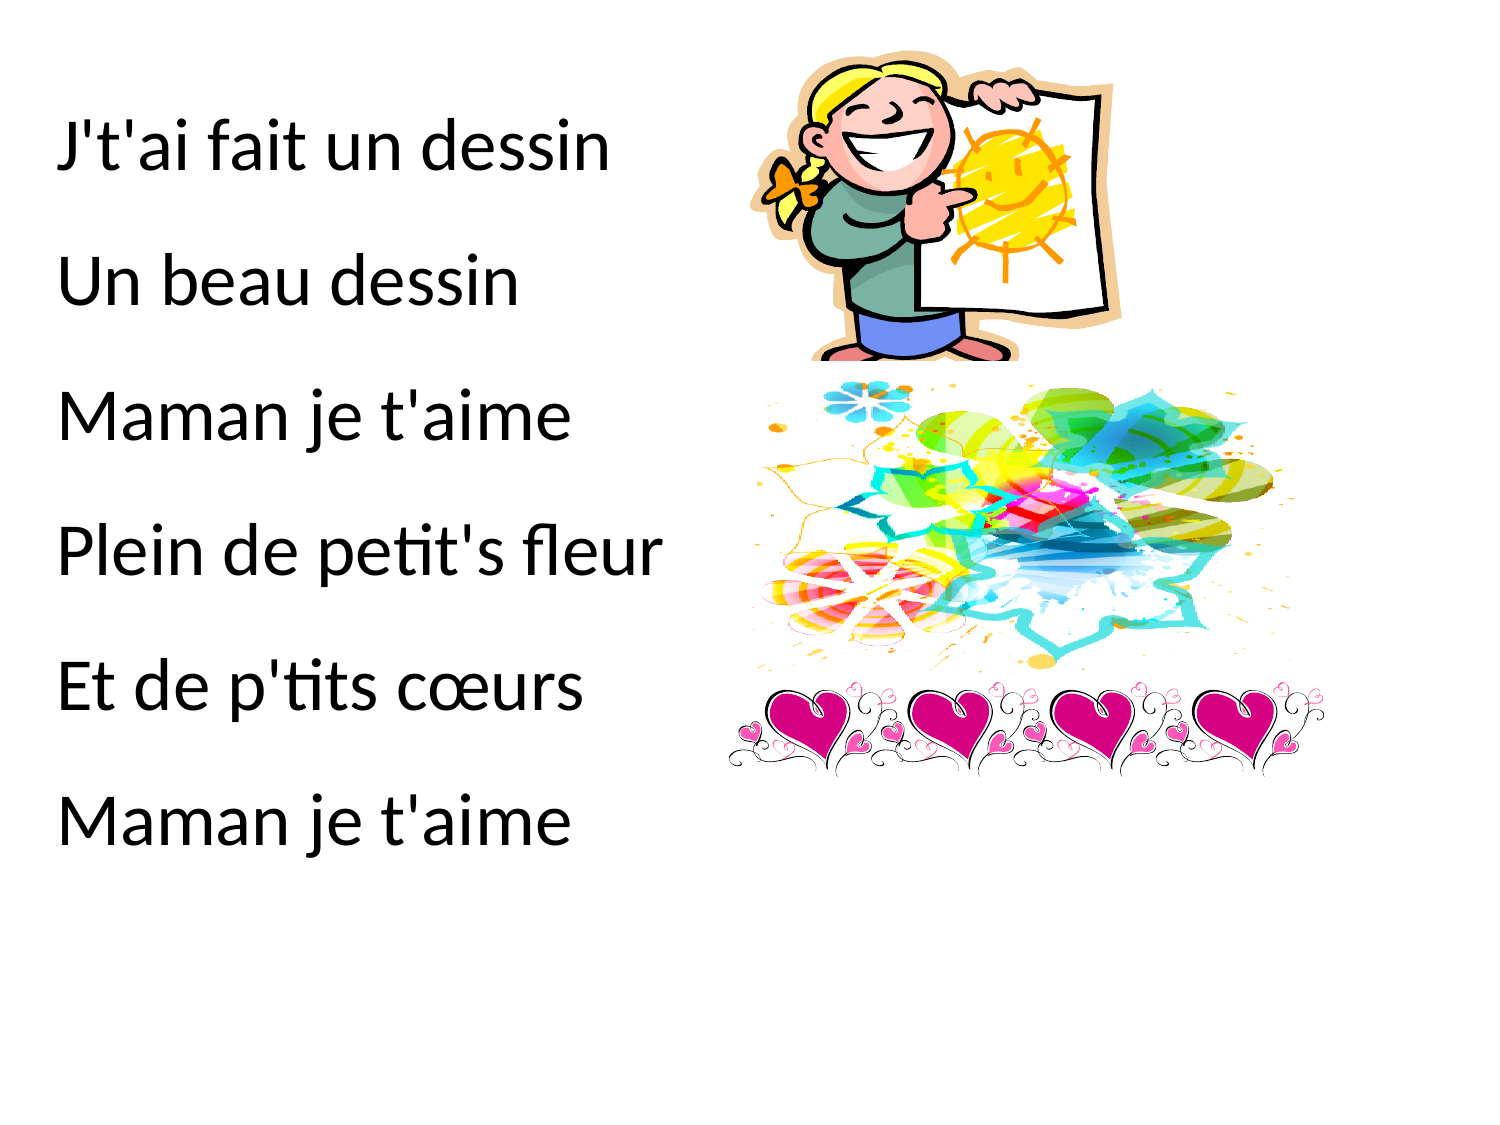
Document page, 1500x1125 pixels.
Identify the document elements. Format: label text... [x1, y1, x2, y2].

picture [665, 44, 1330, 778]
text_box J't'ai fait un dessin Un beau dessin Maman je t'aime Plein de petit's fleurs Et de p'tits cœurs Maman je t'aime [41, 42, 792, 958]
